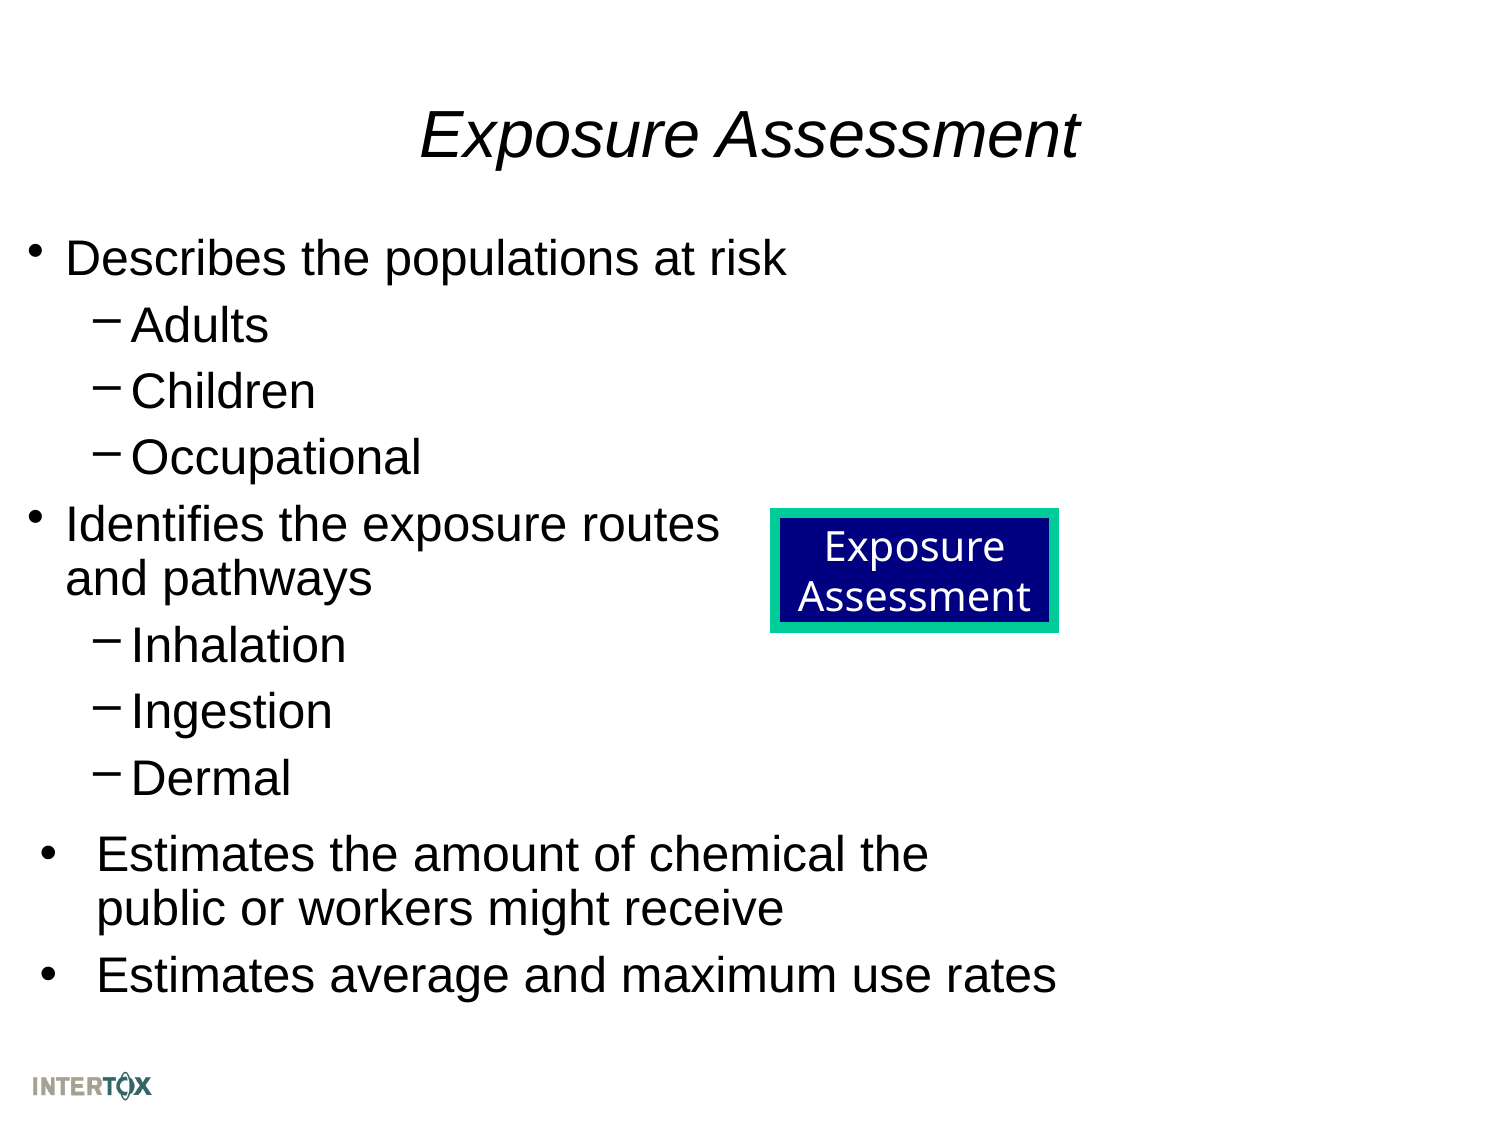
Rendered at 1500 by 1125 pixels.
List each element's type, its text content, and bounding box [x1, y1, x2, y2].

picture [29, 1070, 155, 1102]
text_box Estimates the amount of chemical the public or workers might receive Estimates average and maximum use rates [24, 821, 1088, 1011]
title Exposure Assessment [112, 37, 1388, 225]
text_box Describes the populations at risk Adults Children Occupational Identifies the exposure routes and pathways Inhalation Ingestion Dermal [12, 224, 813, 1063]
text_box Exposure Assessment [774, 512, 1055, 628]
